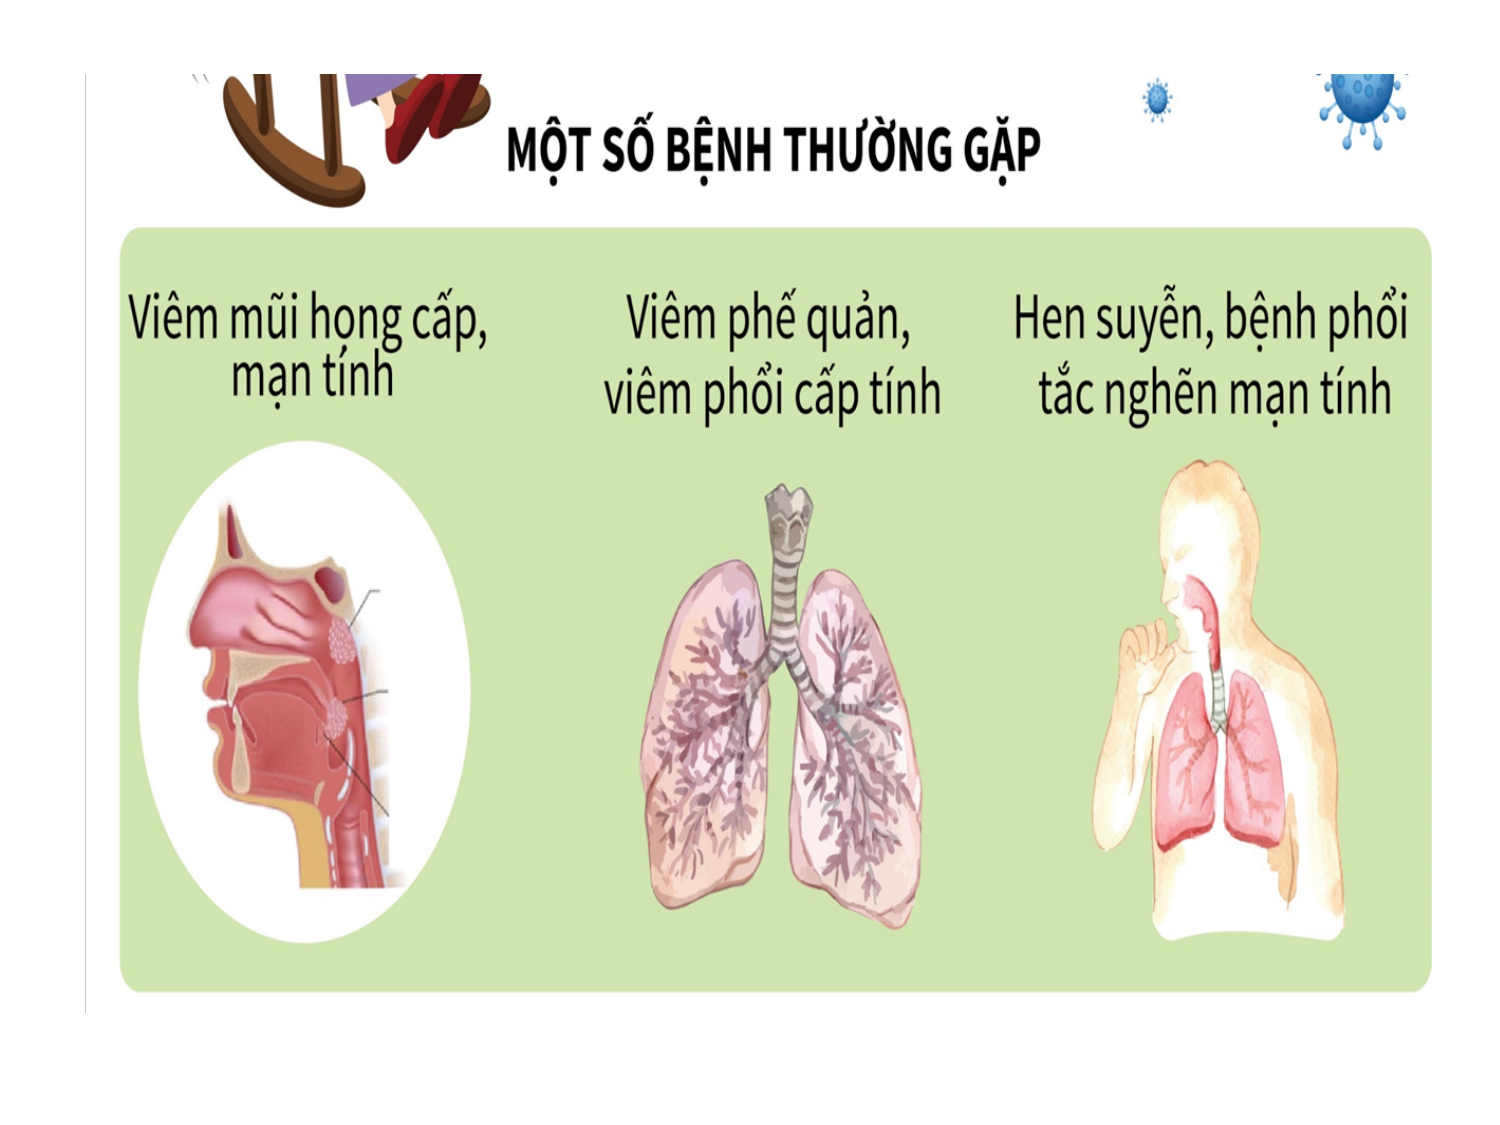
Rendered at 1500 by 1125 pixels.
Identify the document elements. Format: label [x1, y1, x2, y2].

list [74, 74, 1450, 1013]
